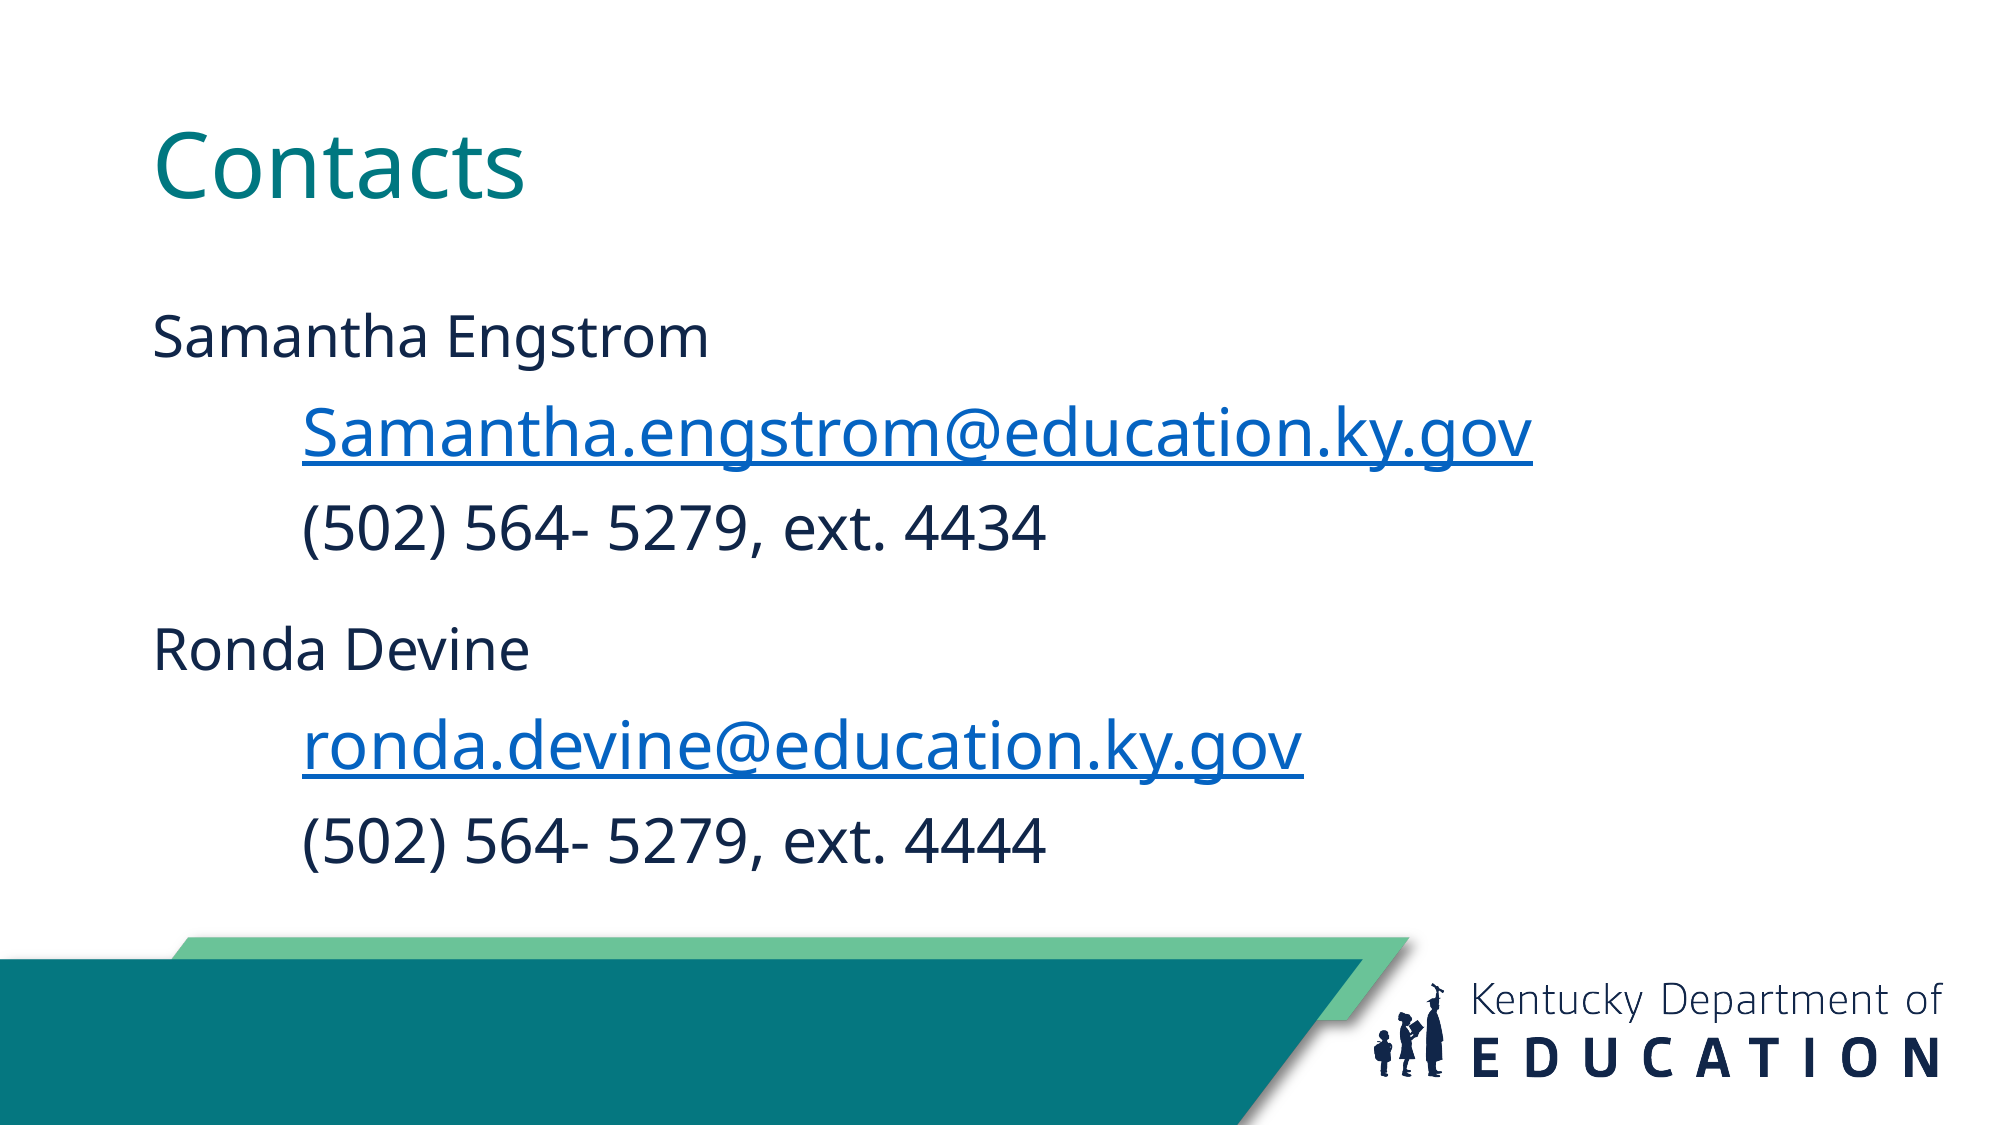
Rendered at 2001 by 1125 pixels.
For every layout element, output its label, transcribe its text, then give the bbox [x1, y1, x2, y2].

list Samantha Engstrom Samantha.engstrom@education.ky.gov (502) 564- 5279, ext. 4434 Ronda Devine ronda.devine@education.ky.gov (502) 564- 5279, ext. 4444 [137, 299, 1863, 1014]
title Contacts [137, 59, 1863, 278]
picture [0, 0, 2001, 1125]
